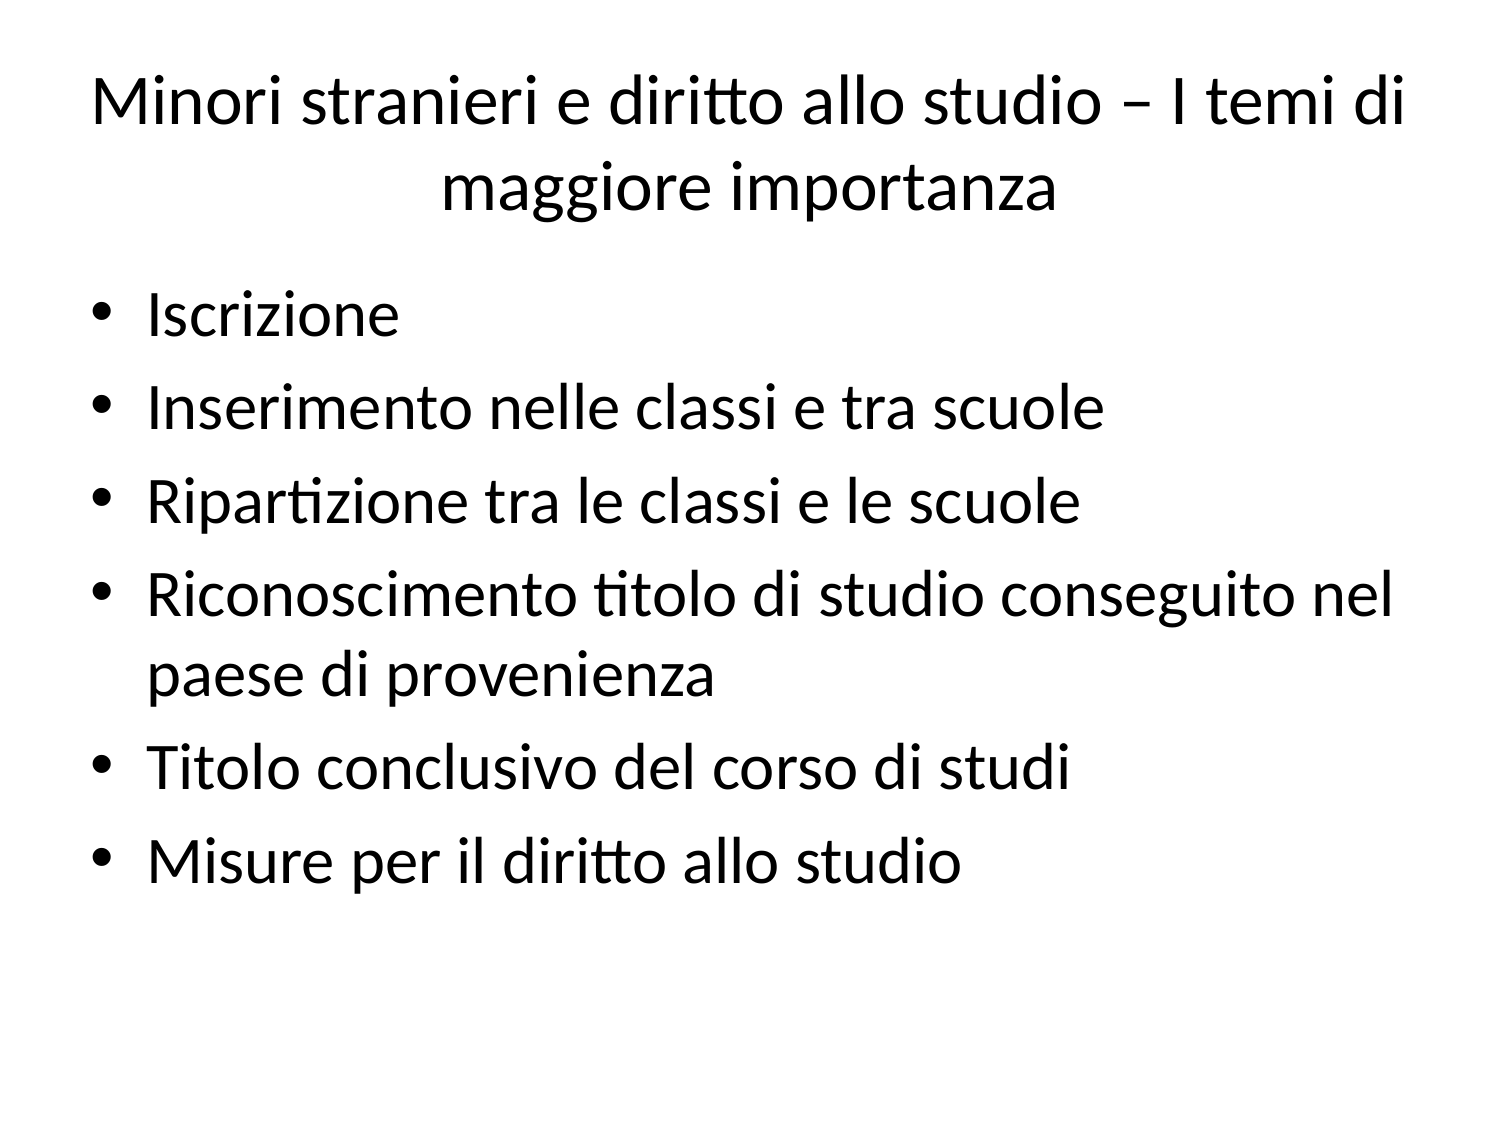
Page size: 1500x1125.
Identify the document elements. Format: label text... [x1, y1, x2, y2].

list Iscrizione Inserimento nelle classi e tra scuole Ripartizione tra le classi e le scuole Riconoscimento titolo di studio conseguito nel paese di provenienza Titolo conclusivo del corso di studi Misure per il diritto allo studio [75, 262, 1425, 1005]
title Minori stranieri e diritto allo studio – I temi di maggiore importanza [75, 45, 1425, 233]
